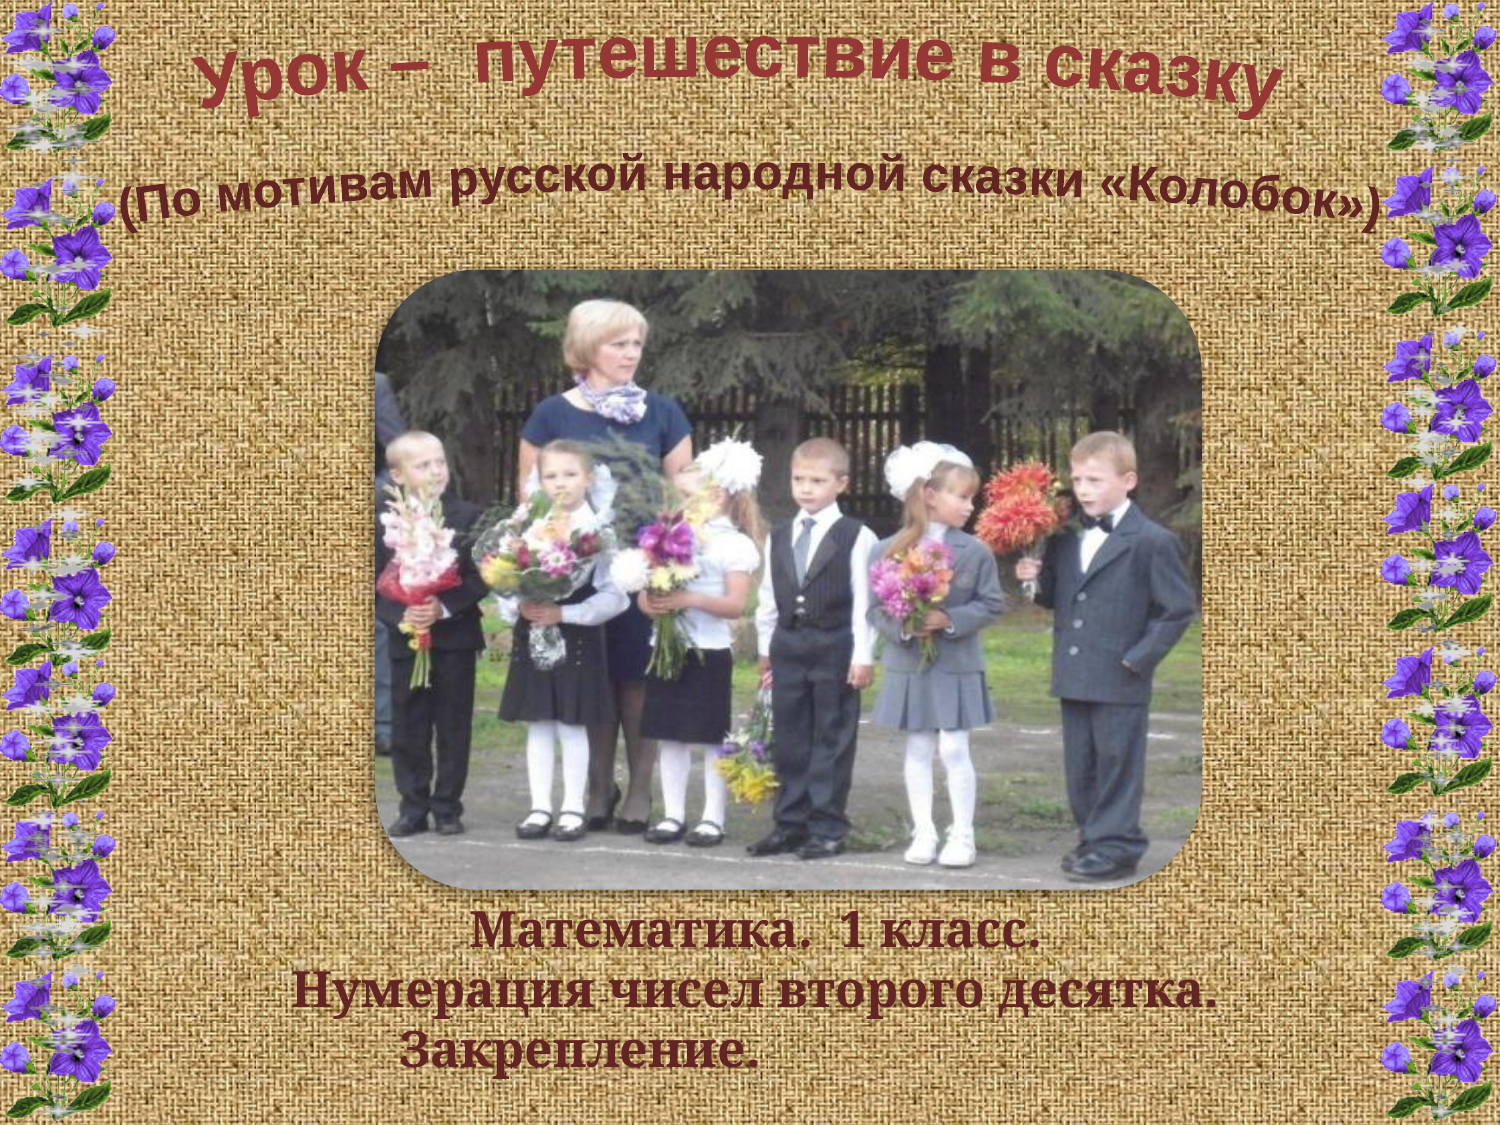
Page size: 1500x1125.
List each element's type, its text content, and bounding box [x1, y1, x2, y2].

picture [0, 0, 1500, 1125]
text_box Математика. 1 класс. Нумерация чисел второго десятка. Закрепление. [140, 890, 1371, 1086]
